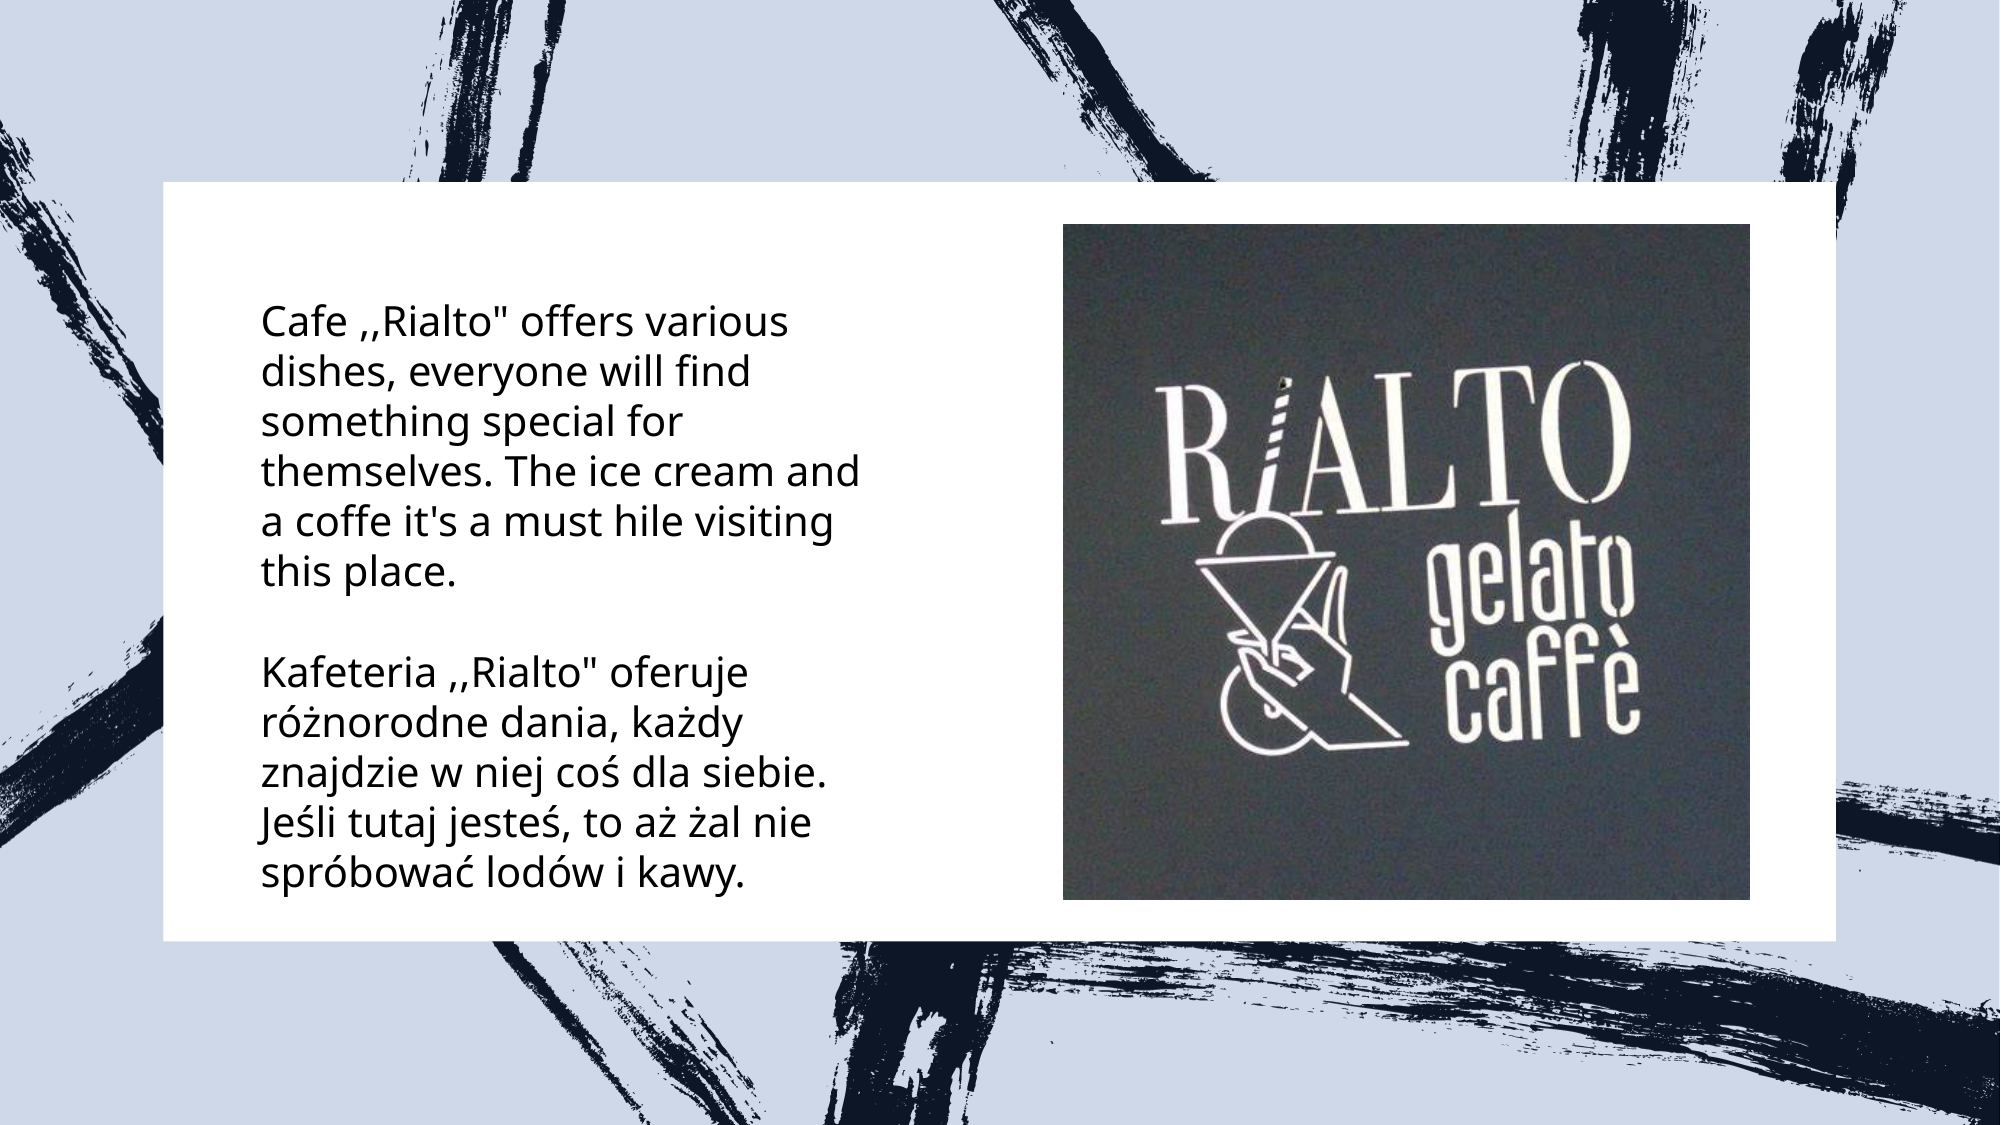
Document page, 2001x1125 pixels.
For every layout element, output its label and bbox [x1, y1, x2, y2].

picture [0, 0, 2000, 1125]
list [1062, 224, 1750, 900]
